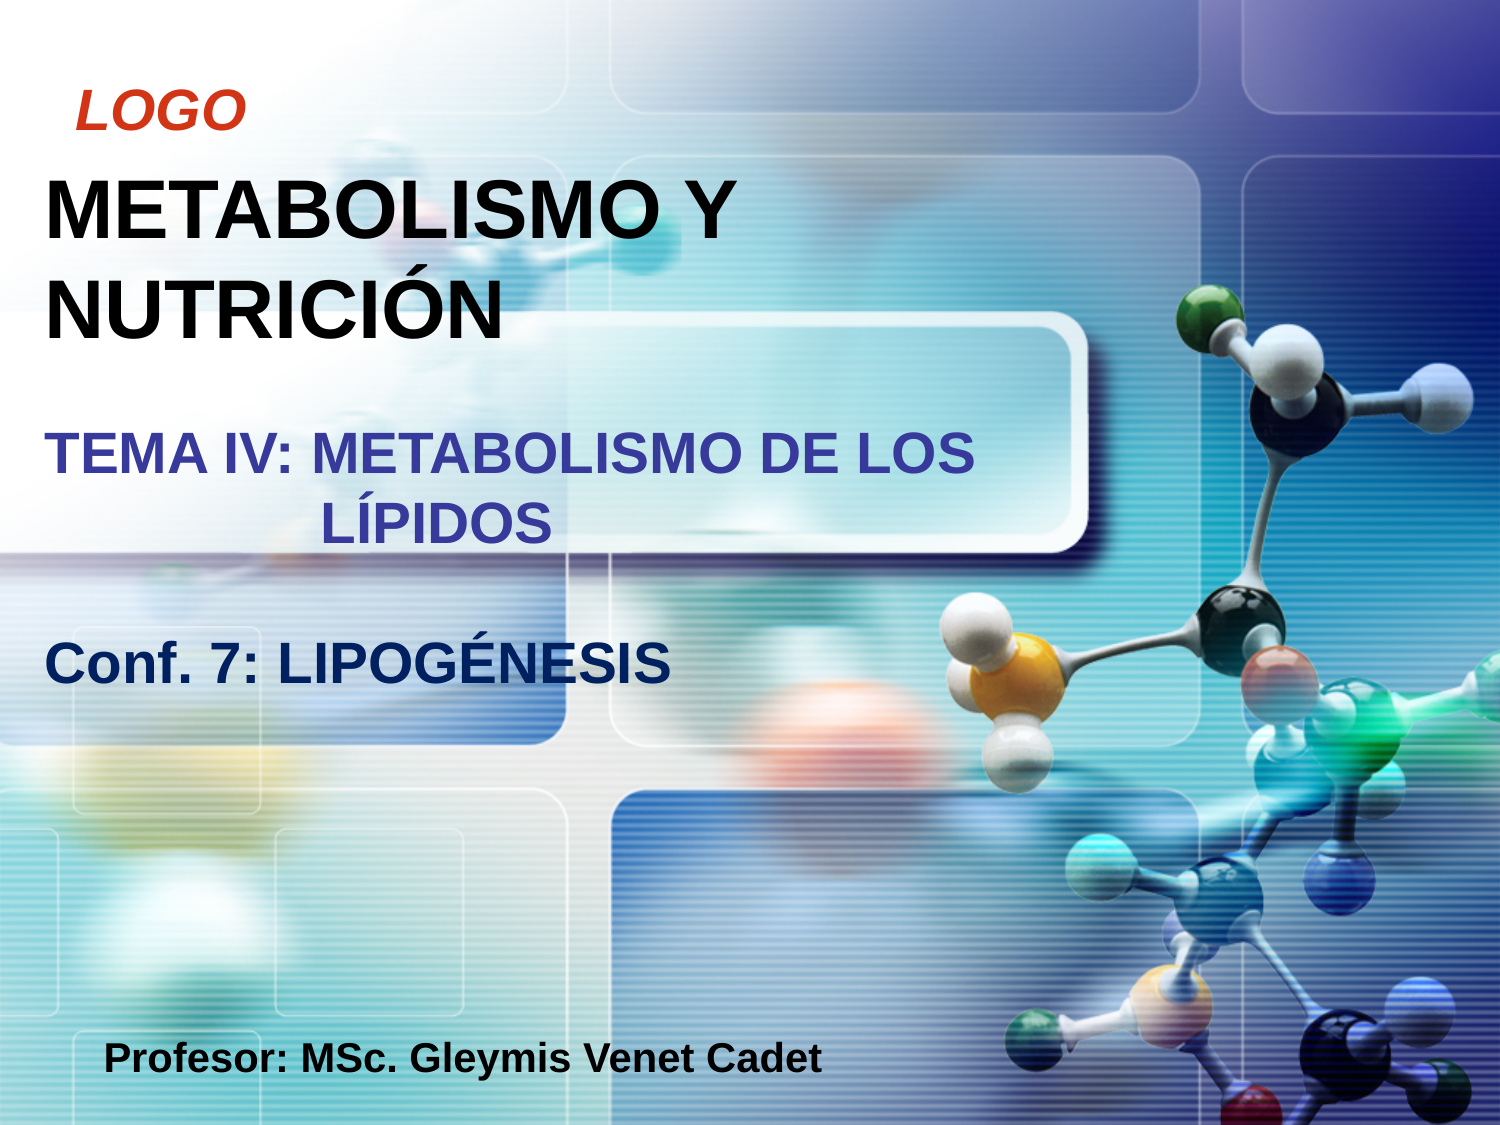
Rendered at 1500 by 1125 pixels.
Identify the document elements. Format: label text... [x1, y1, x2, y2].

text_box TEMA IV: METABOLISMO DE LOS LÍPIDOS Conf. 7: LIPOGÉNESIS [29, 407, 1200, 703]
subtitle Profesor: MSc. Gleymis Venet Cadet [88, 1023, 892, 1086]
picture [0, 0, 1500, 1125]
title METABOLISMO Y NUTRICIÓN [29, 199, 1188, 311]
